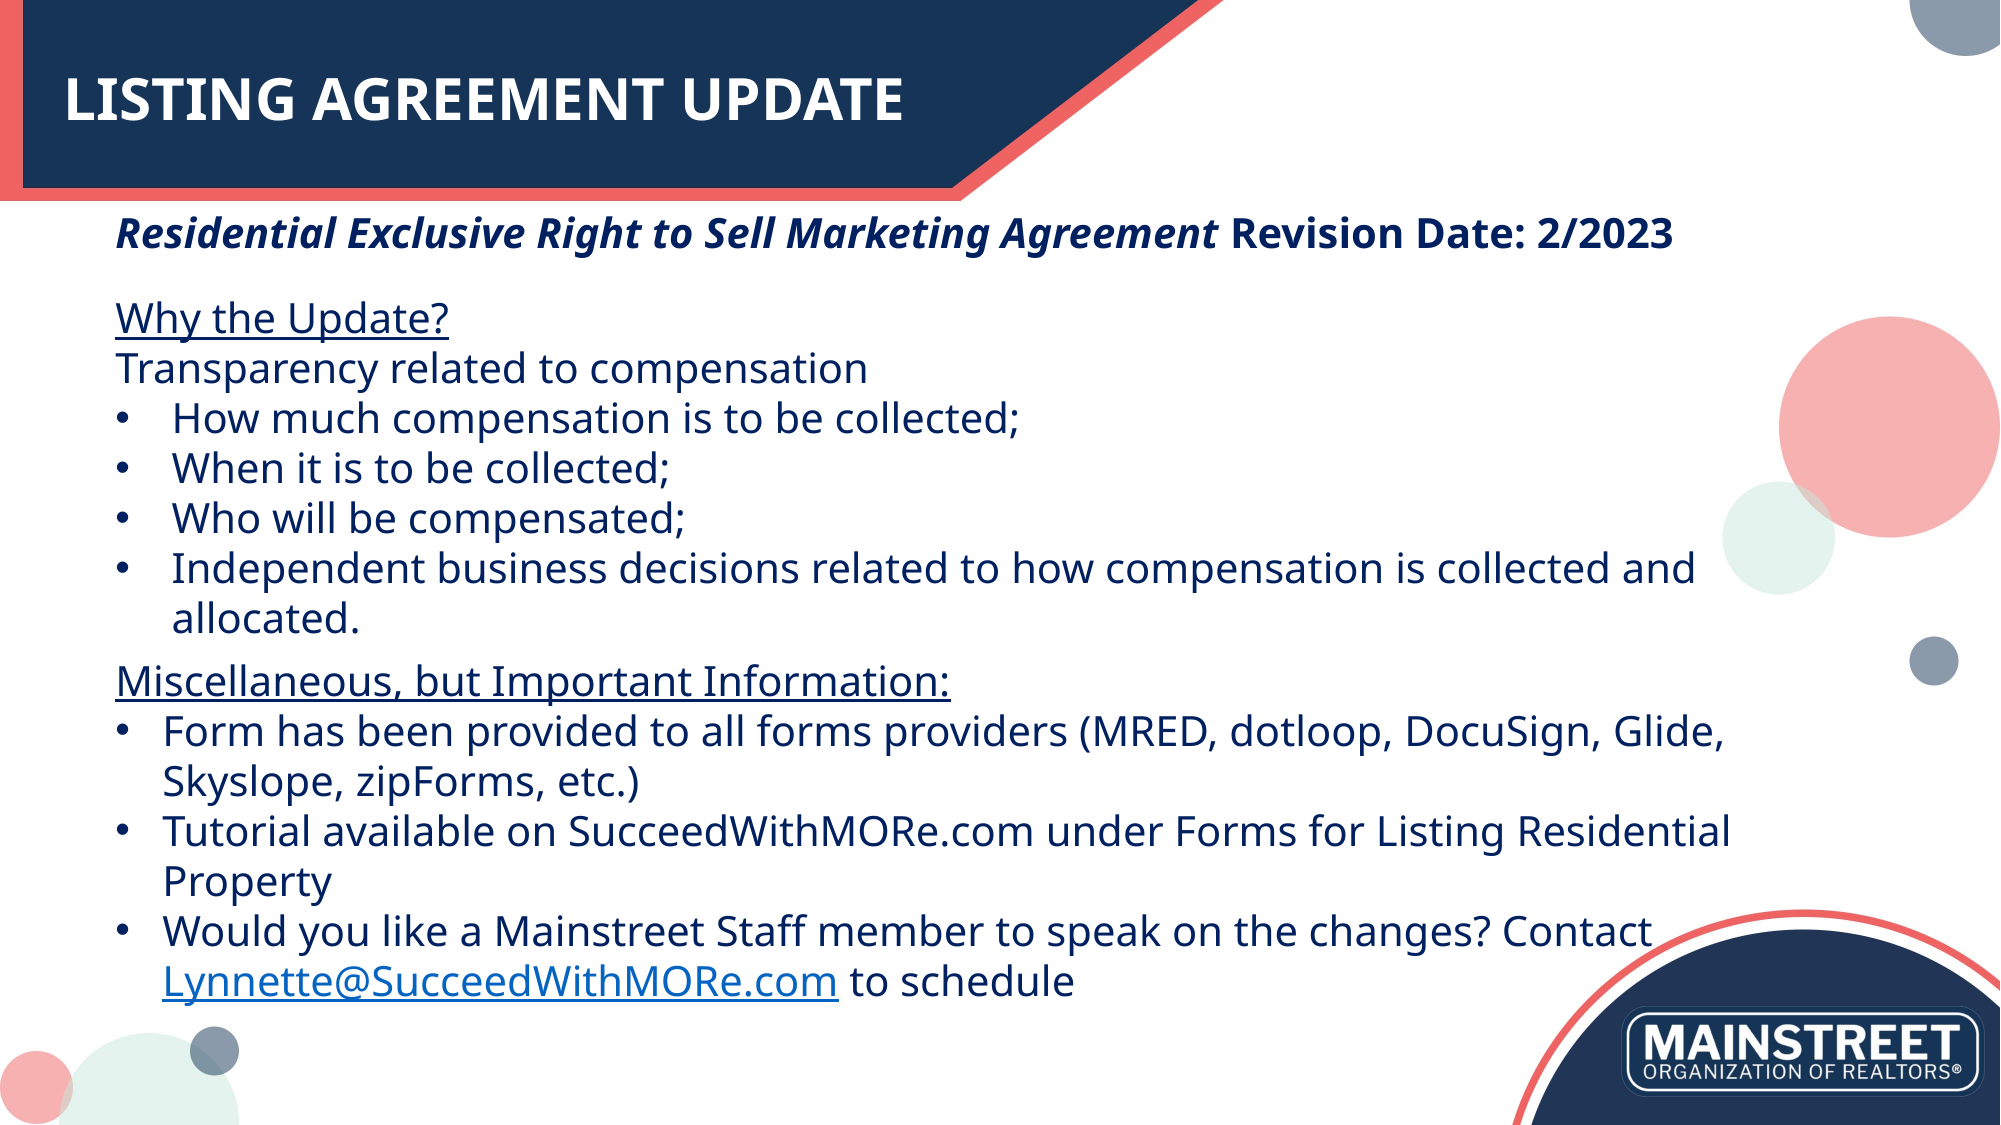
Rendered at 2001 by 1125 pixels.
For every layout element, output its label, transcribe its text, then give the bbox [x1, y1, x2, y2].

picture [0, 0, 2000, 1125]
text_box Residential Exclusive Right to Sell Marketing Agreement Revision Date: 2/2023 Why the Update? Transparency related to compensation How much compensation is to be collected; When it is to be collected; Who will be compensated; Independent business decisions related to how compensation is collected and allocated. Miscellaneous, but Important Information: Form has been provided to all forms providers (MRED, dotloop, DocuSign, Glide, Skyslope, zipForms, etc.) Tutorial available on SucceedWithMORe.com under Forms for Listing Residential Property Would you like a Mainstreet Staff member to speak on the changes? Contact Lynnette@SucceedWithMORe.com to schedule [100, 199, 1758, 1064]
title LISTING AGREEMENT UPDATE [48, 25, 1154, 179]
